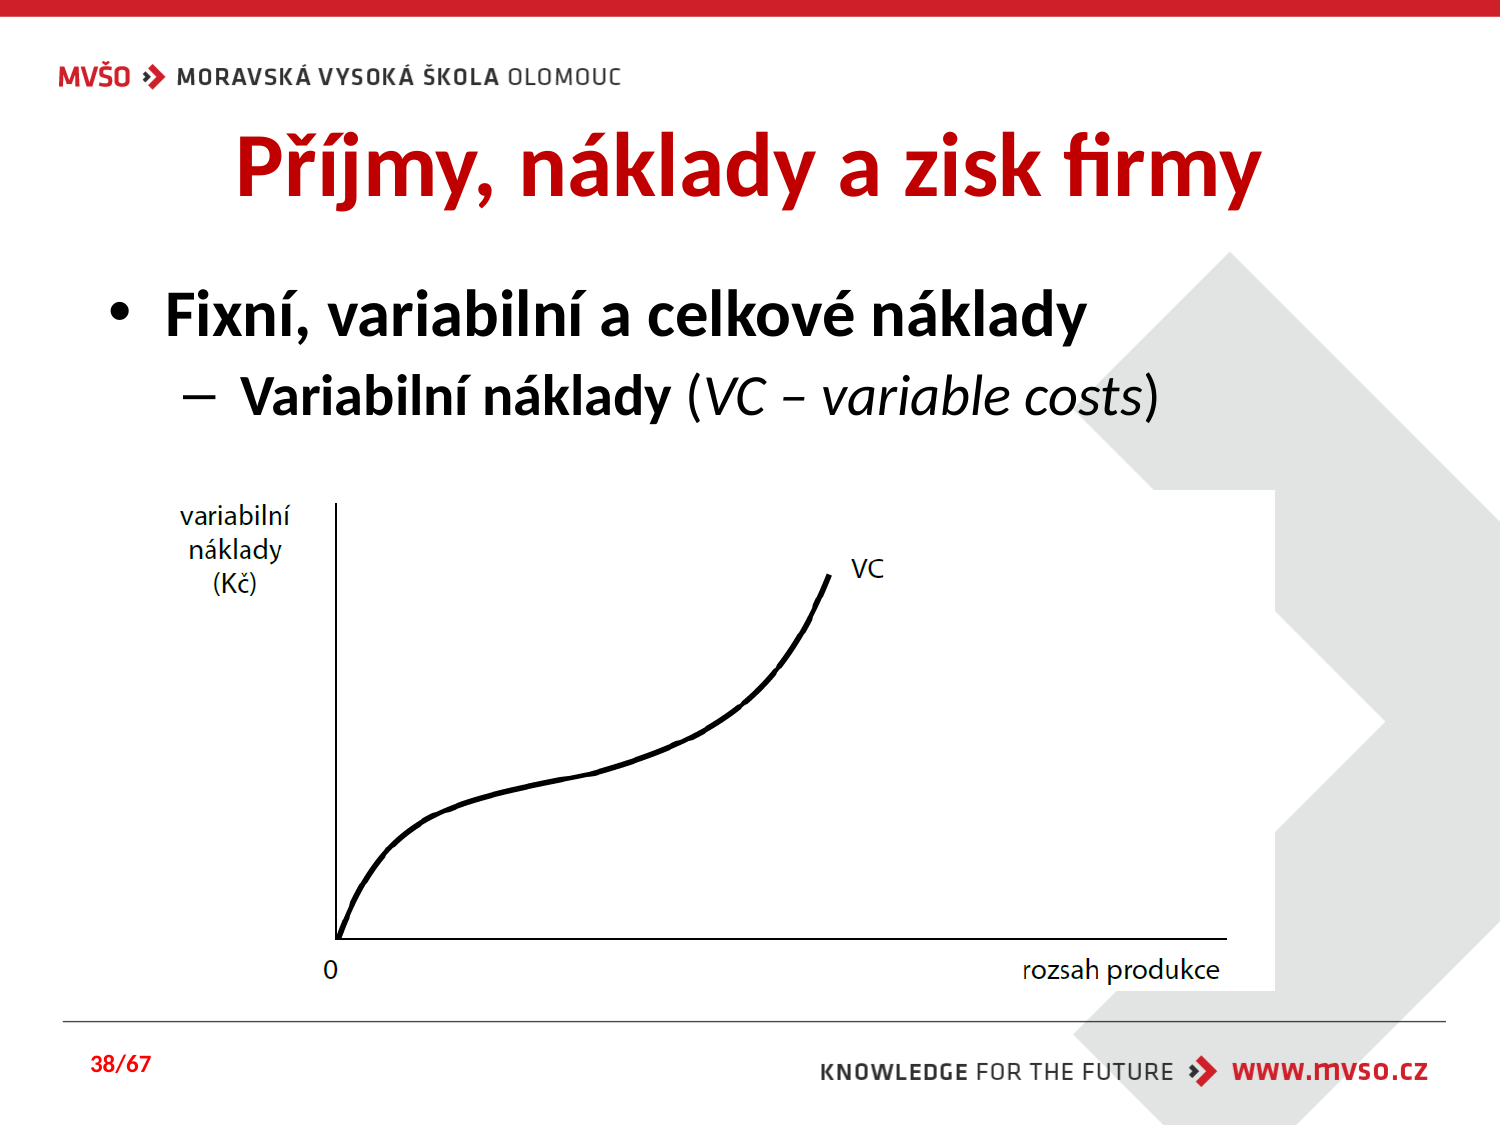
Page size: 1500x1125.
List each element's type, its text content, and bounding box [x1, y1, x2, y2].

list Fixní, variabilní a celkové náklady Variabilní náklady (VC – variable costs) [75, 262, 1425, 1005]
picture [0, 0, 1500, 1125]
text_box 38/67 [74, 1040, 213, 1085]
title Příjmy, náklady a zisk firmy [75, 87, 1425, 233]
